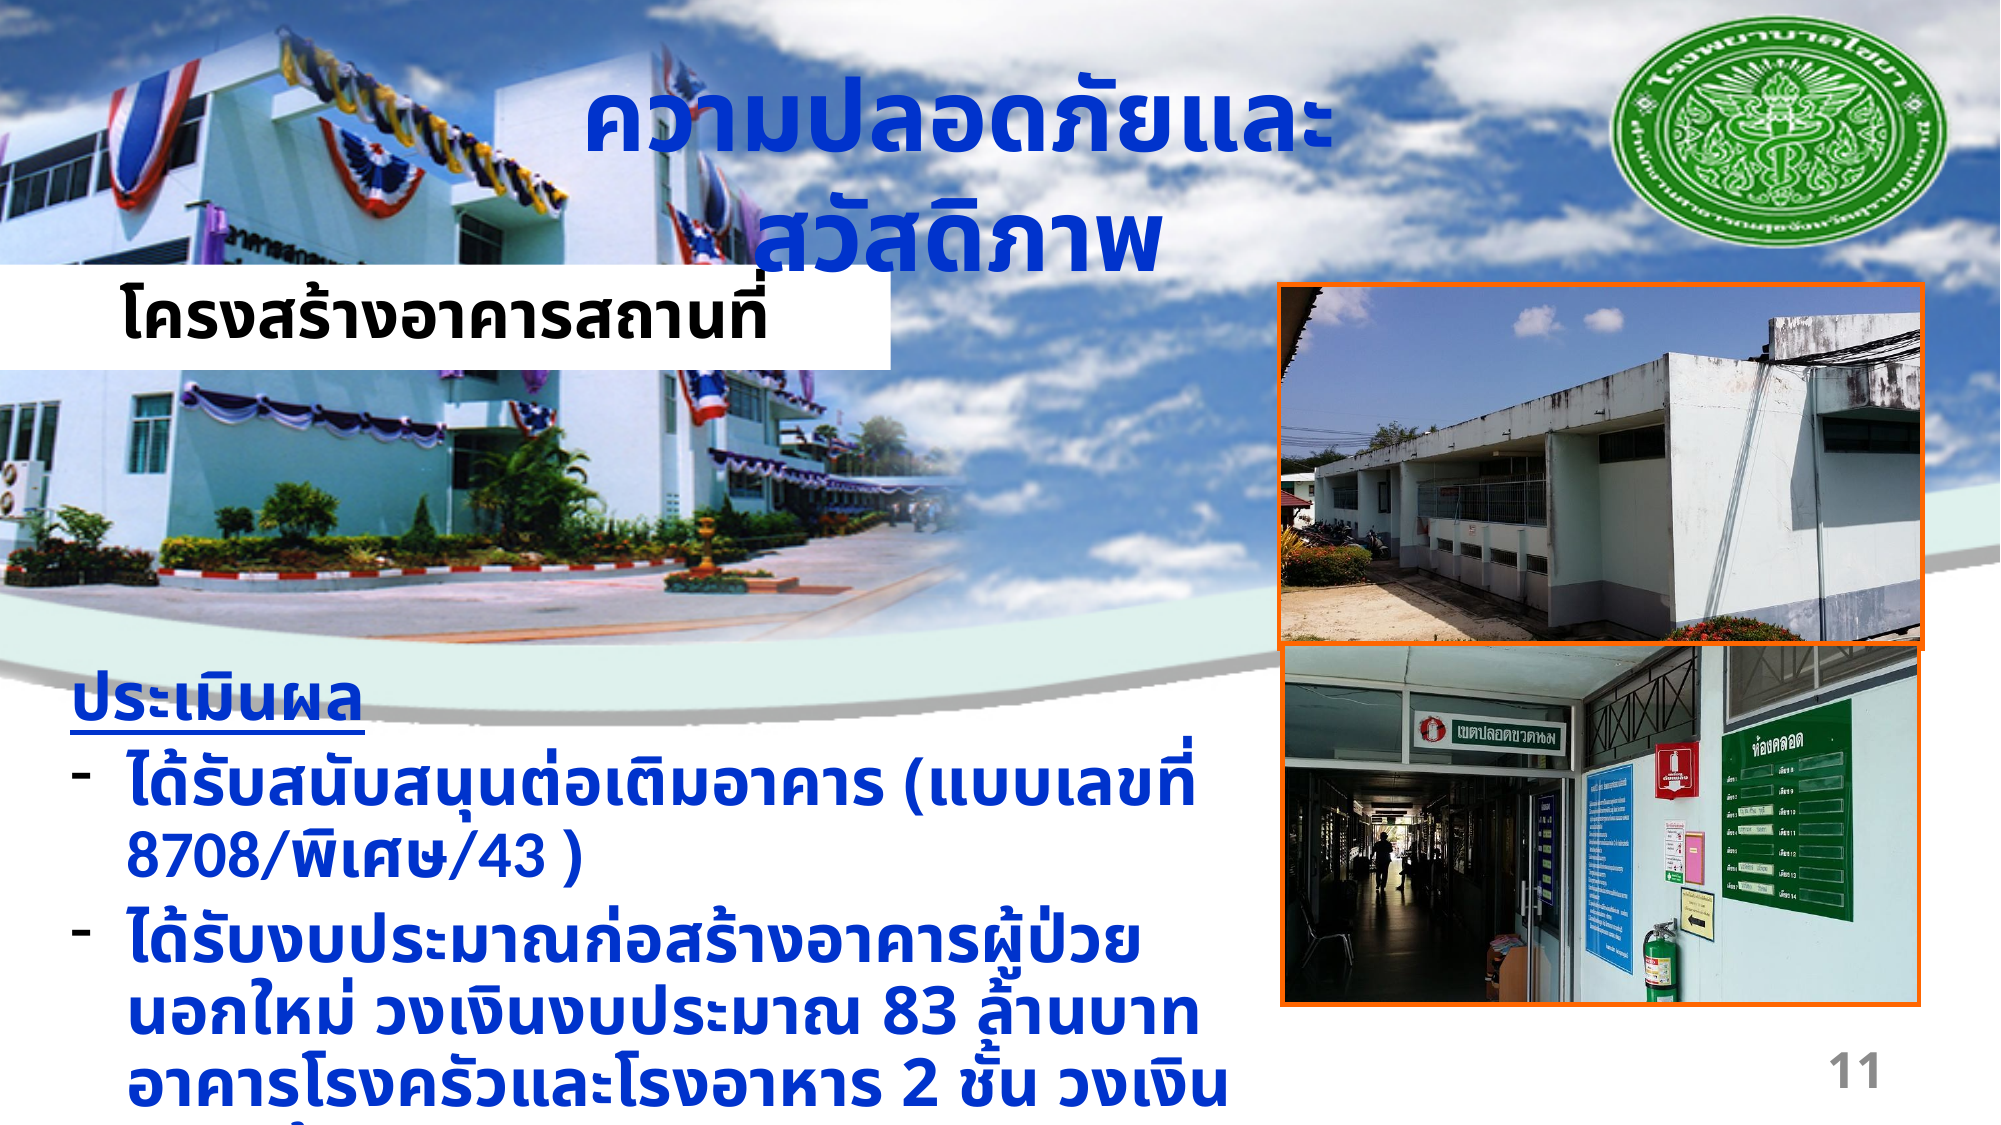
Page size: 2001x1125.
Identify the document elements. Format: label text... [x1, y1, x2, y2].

text_box โครงสร้างอาคารสถานที่ [0, 262, 893, 372]
text_box ประเมินผล ได้รับสนับสนุนต่อเติมอาคาร (แบบเลขที่ 8708/พิเศษ/43 ) ได้รับงบประมาณก่อสร้างอาคารผู้ป่วยนอกใหม่ วงเงินงบประมาณ 83 ล้านบาท อาคารโรงครัวและโรงอาหาร 2 ชั้น วงเงิน 9.72 ล้านบาท [55, 561, 1282, 1057]
picture [0, 0, 2000, 1125]
slide_number [99, 1042, 567, 1103]
picture [1280, 286, 1921, 1003]
slide_number 11 [1433, 1042, 1900, 1103]
text_box ความปลอดภัยและสวัสดิภาพ [499, 44, 1418, 300]
